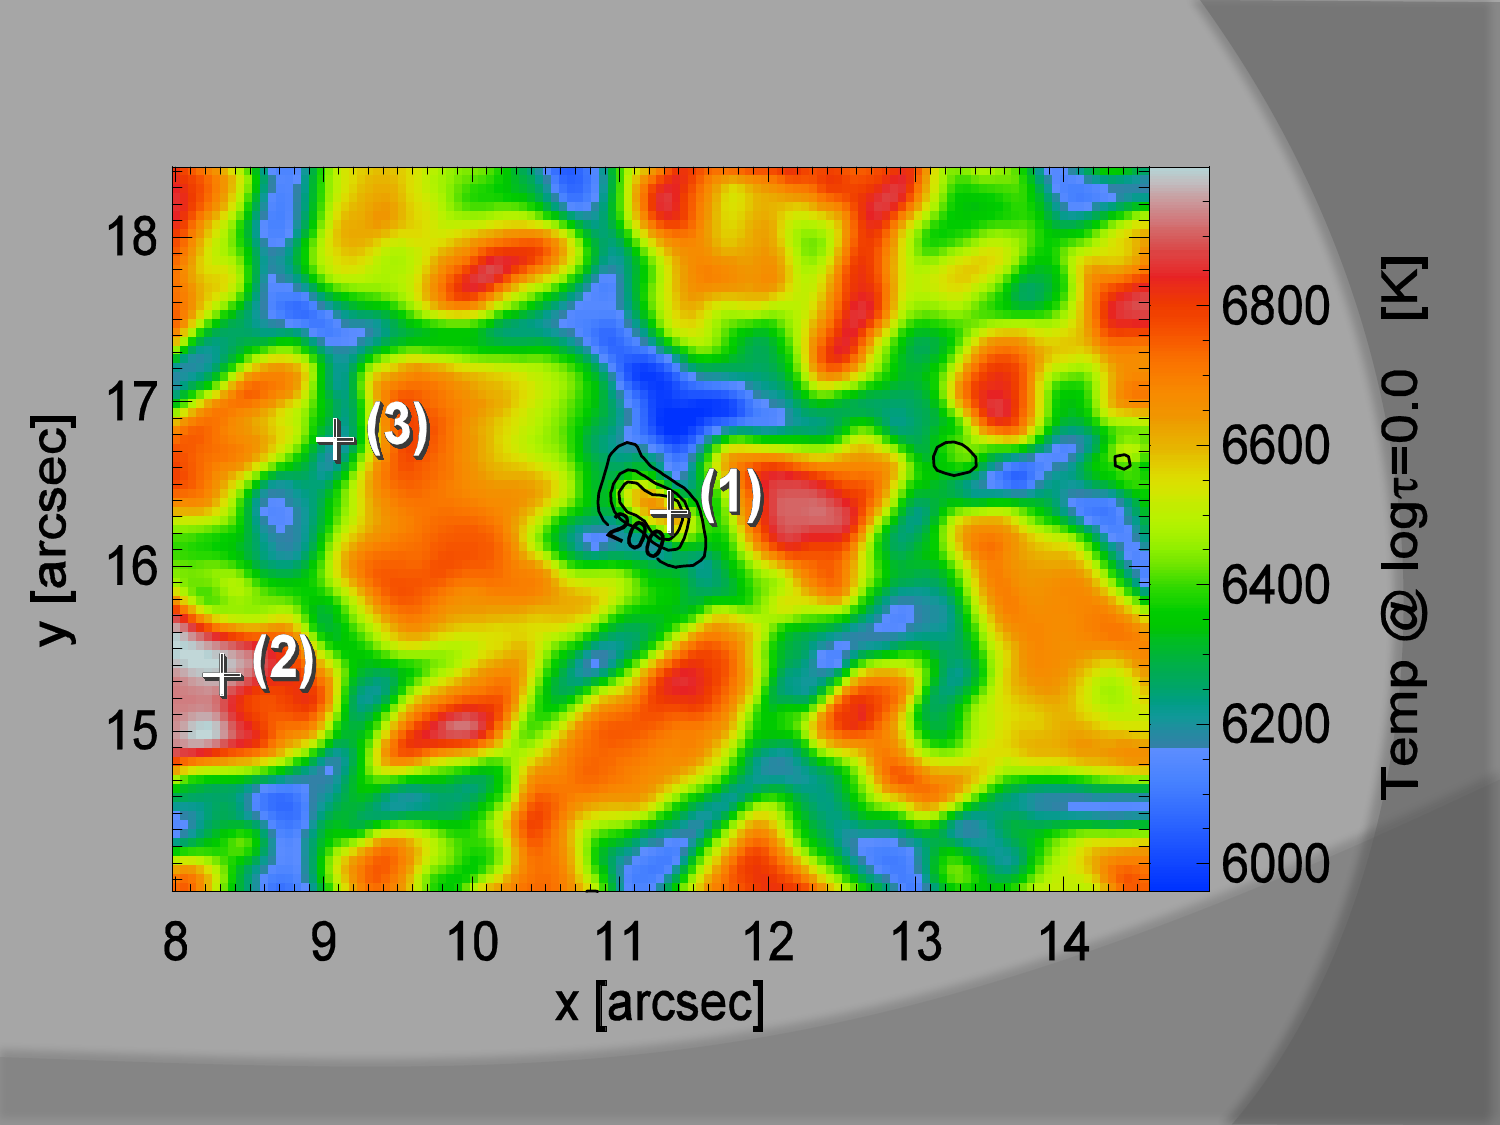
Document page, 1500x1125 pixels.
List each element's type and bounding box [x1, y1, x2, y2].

picture [0, 159, 1500, 1032]
